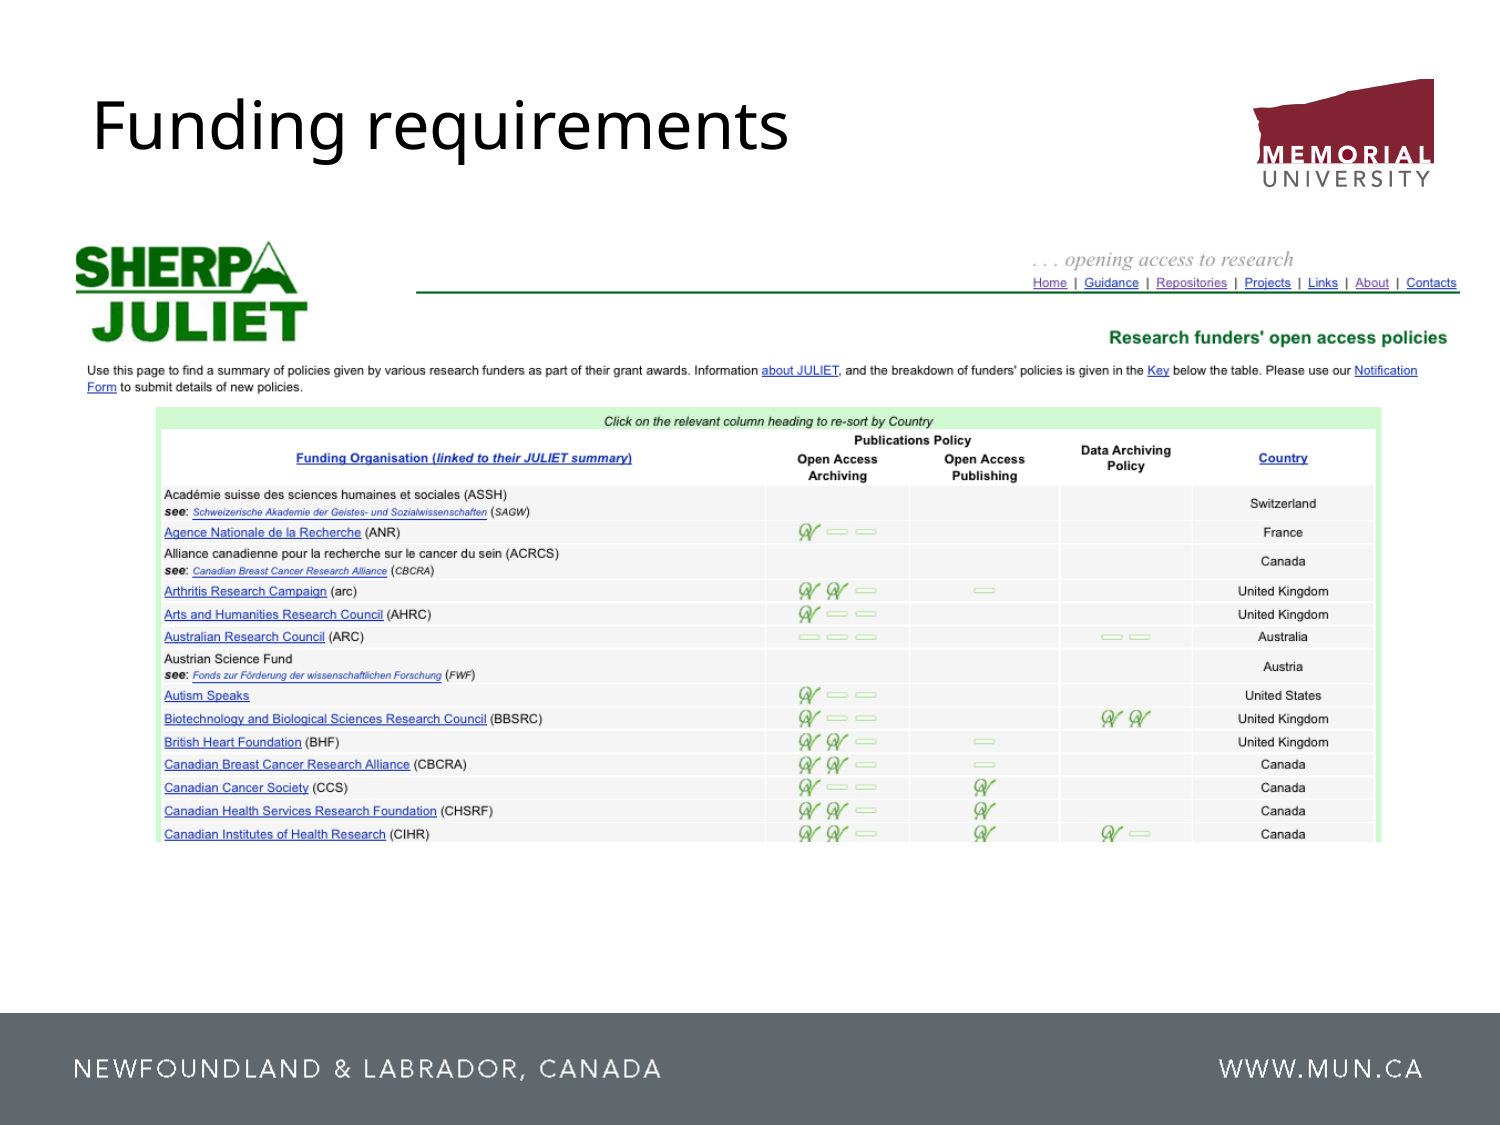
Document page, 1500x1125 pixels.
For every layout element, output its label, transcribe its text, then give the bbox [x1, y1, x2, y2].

picture [0, 1013, 1500, 1125]
title Funding requirements [75, 59, 1225, 186]
picture [75, 236, 1461, 842]
picture [1253, 79, 1434, 187]
